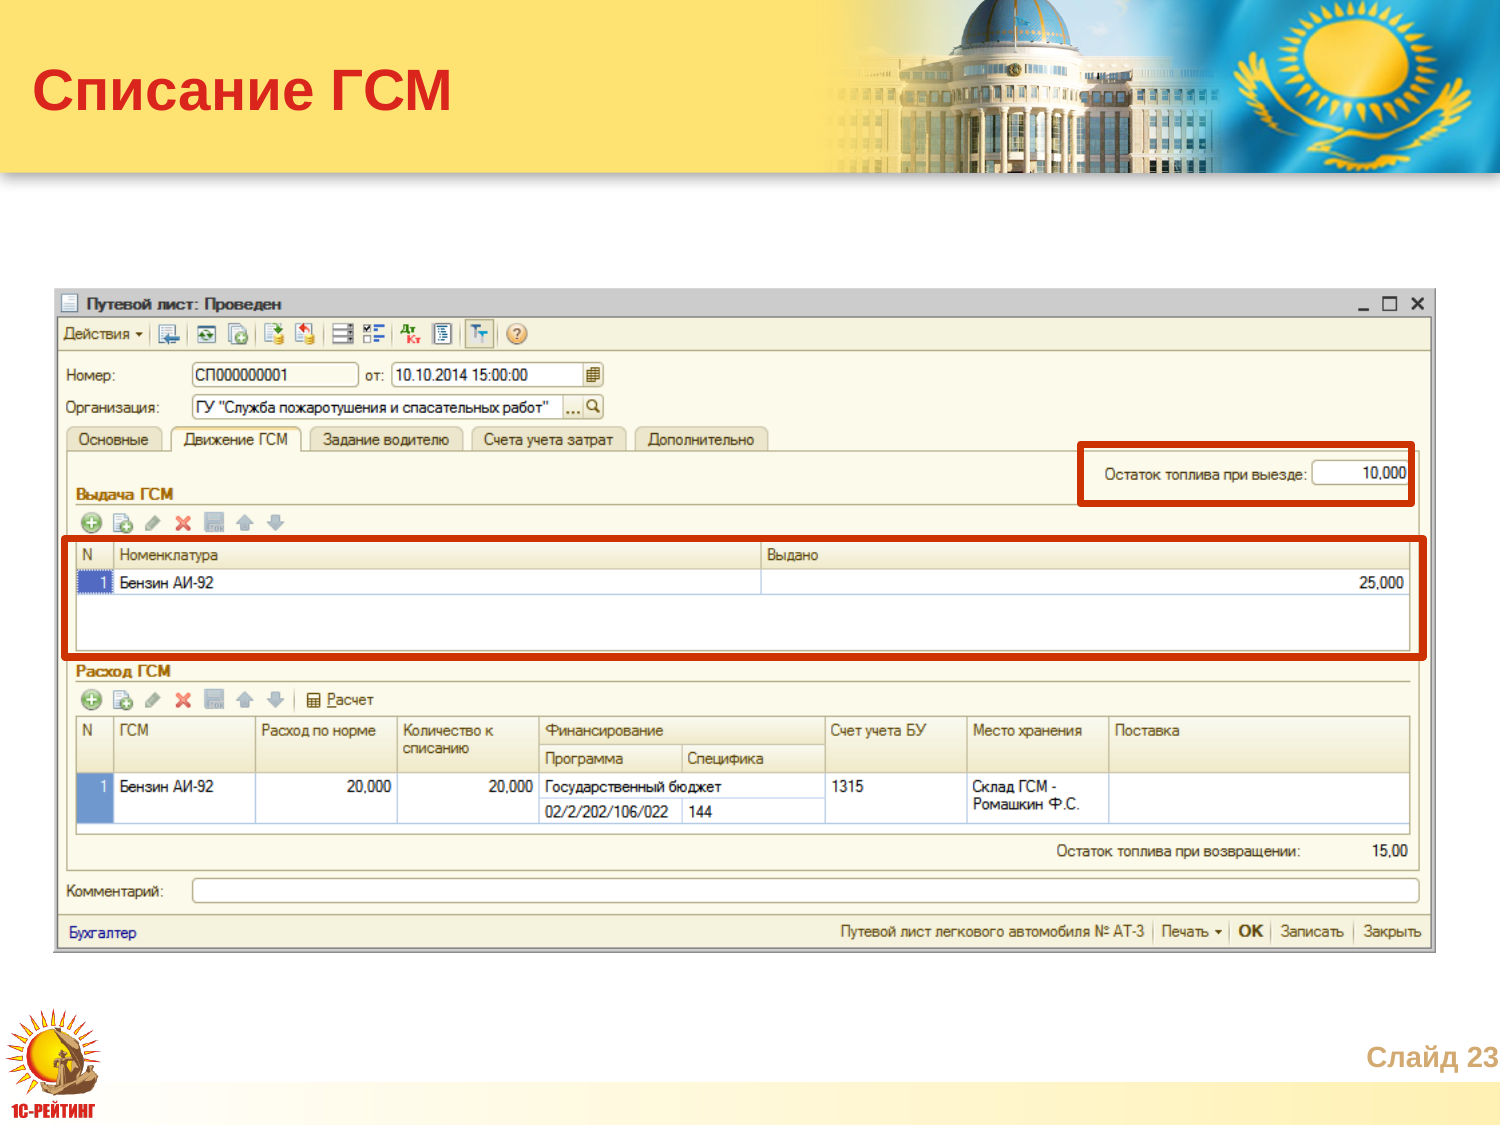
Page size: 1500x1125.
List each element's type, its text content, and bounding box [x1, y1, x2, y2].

title Списание ГСМ [17, 0, 928, 181]
picture [1282, 140, 1288, 147]
picture [5, 1008, 101, 1118]
picture [52, 287, 1436, 953]
slide_number Слайд 23 [1164, 1025, 1500, 1086]
picture [928, 0, 1500, 173]
